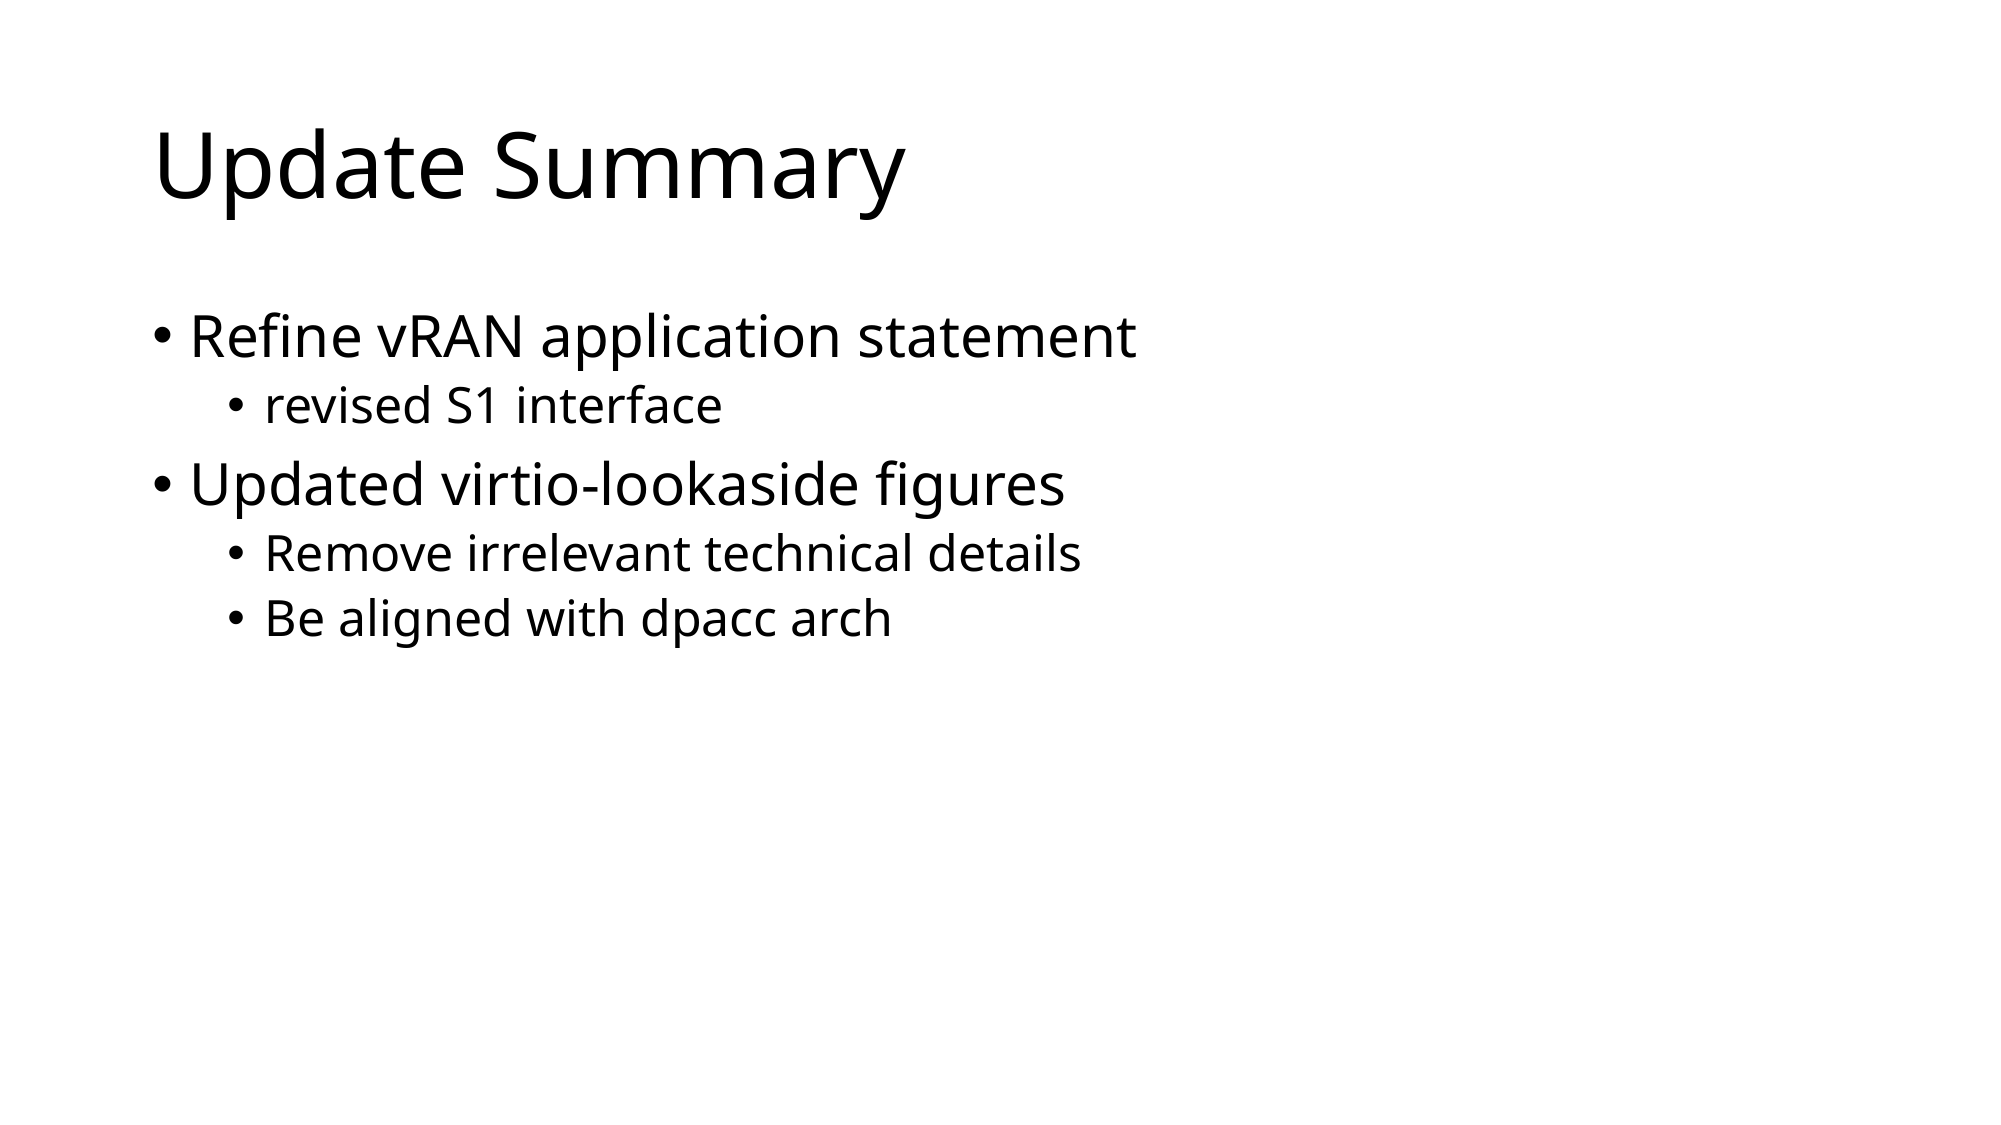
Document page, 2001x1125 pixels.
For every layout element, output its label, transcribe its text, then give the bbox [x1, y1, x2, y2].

title Update Summary [137, 59, 1863, 278]
list Refine vRAN application statement revised S1 interface Updated virtio-lookaside figures Remove irrelevant technical details Be aligned with dpacc arch [137, 299, 1863, 1014]
